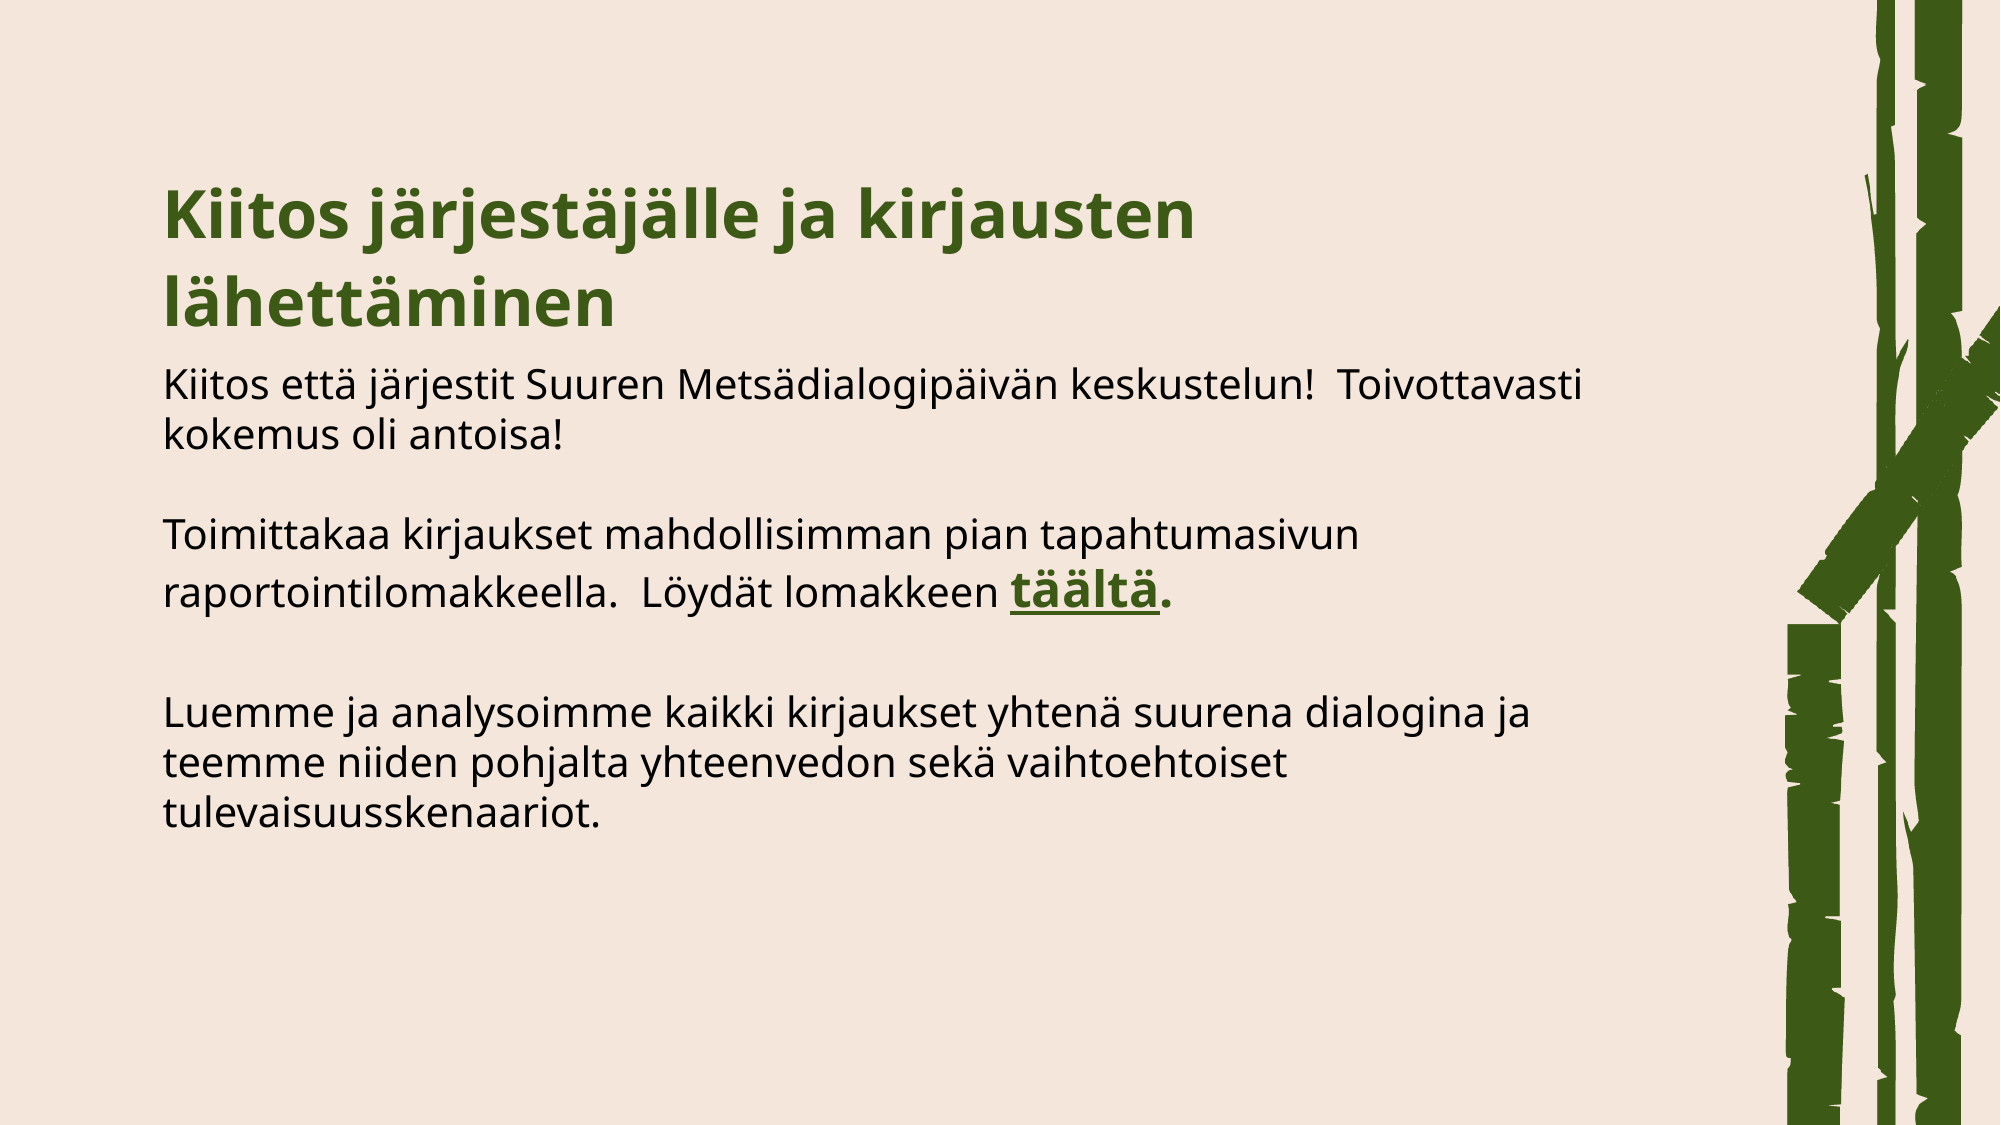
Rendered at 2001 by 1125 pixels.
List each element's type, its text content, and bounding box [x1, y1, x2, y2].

text_box Kiitos järjestäjälle ja kirjausten lähettäminen [162, 163, 1451, 236]
text_box Kiitos että järjestit Suuren Metsädialogipäivän keskustelun! Toivottavasti kokemus oli antoisa! Toimittakaa kirjaukset mahdollisimman pian tapahtumasivun raportointilomakkeella. Löydät lomakkeen täältä. Luemme ja analysoimme kaikki kirjaukset yhtenä suurena dialogina ja teemme niiden pohjalta yhteenvedon sekä vaihtoehtoiset tulevaisuusskenaariot. [162, 357, 1562, 654]
picture [1562, 0, 2000, 1125]
